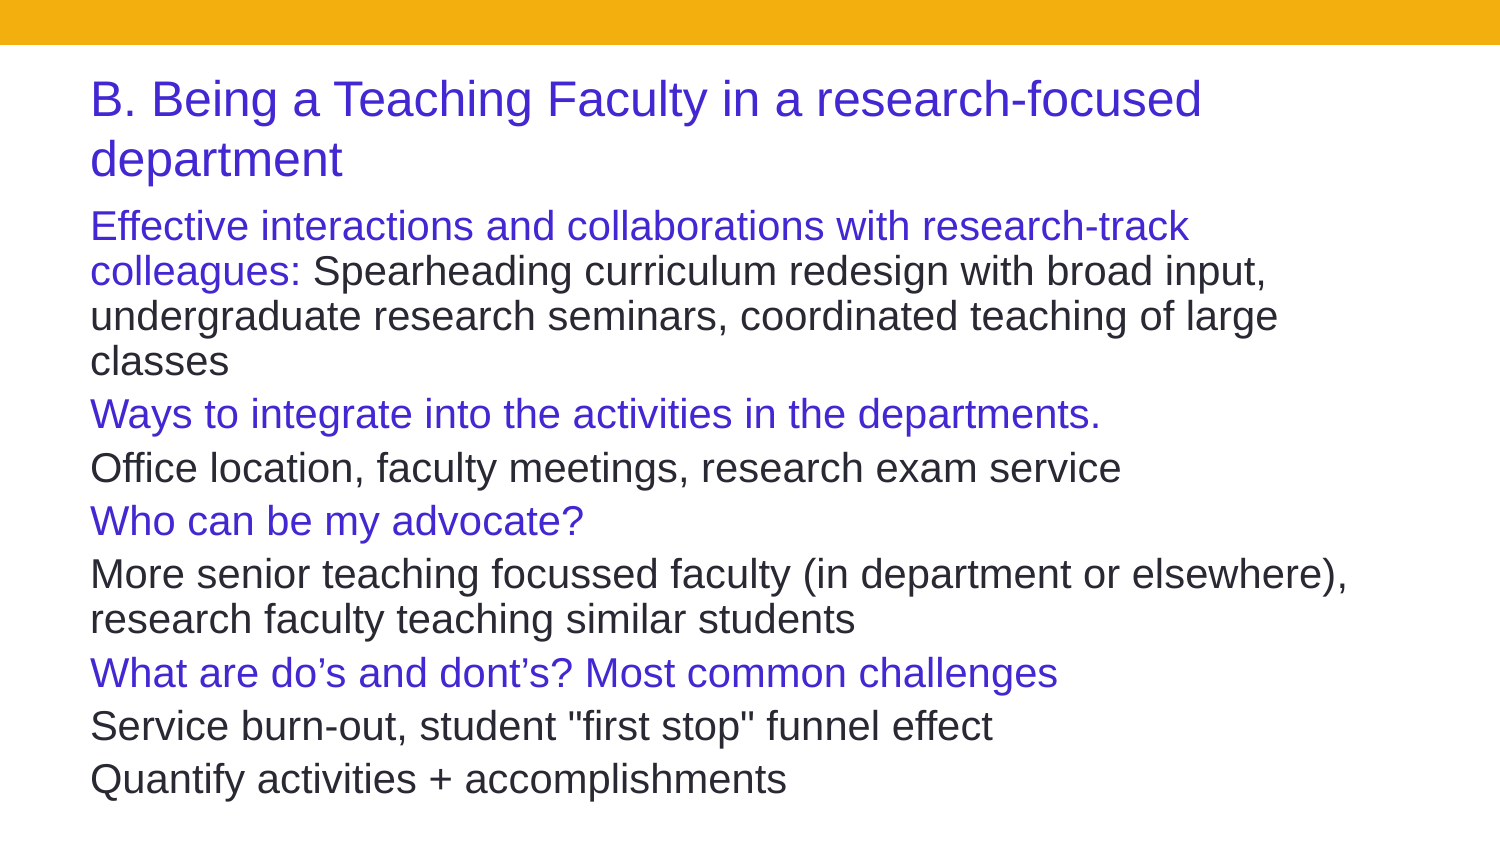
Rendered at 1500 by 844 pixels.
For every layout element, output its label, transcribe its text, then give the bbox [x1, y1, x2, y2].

title B. Being a Teaching Faculty in a research-focused department [75, 65, 1425, 188]
list Effective interactions and collaborations with research-track colleagues: Spearheading curriculum redesign with broad input, undergraduate research seminars, coordinated teaching of large classes Ways to integrate into the activities in the departments. Office location, faculty meetings, research exam service Who can be my advocate? More senior teaching focussed faculty (in department or elsewhere), research faculty teaching similar students What are do’s and dont’s? Most common challenges Service burn-out, student "first stop" funnel effect Quantify activities + accomplishments [75, 196, 1425, 797]
